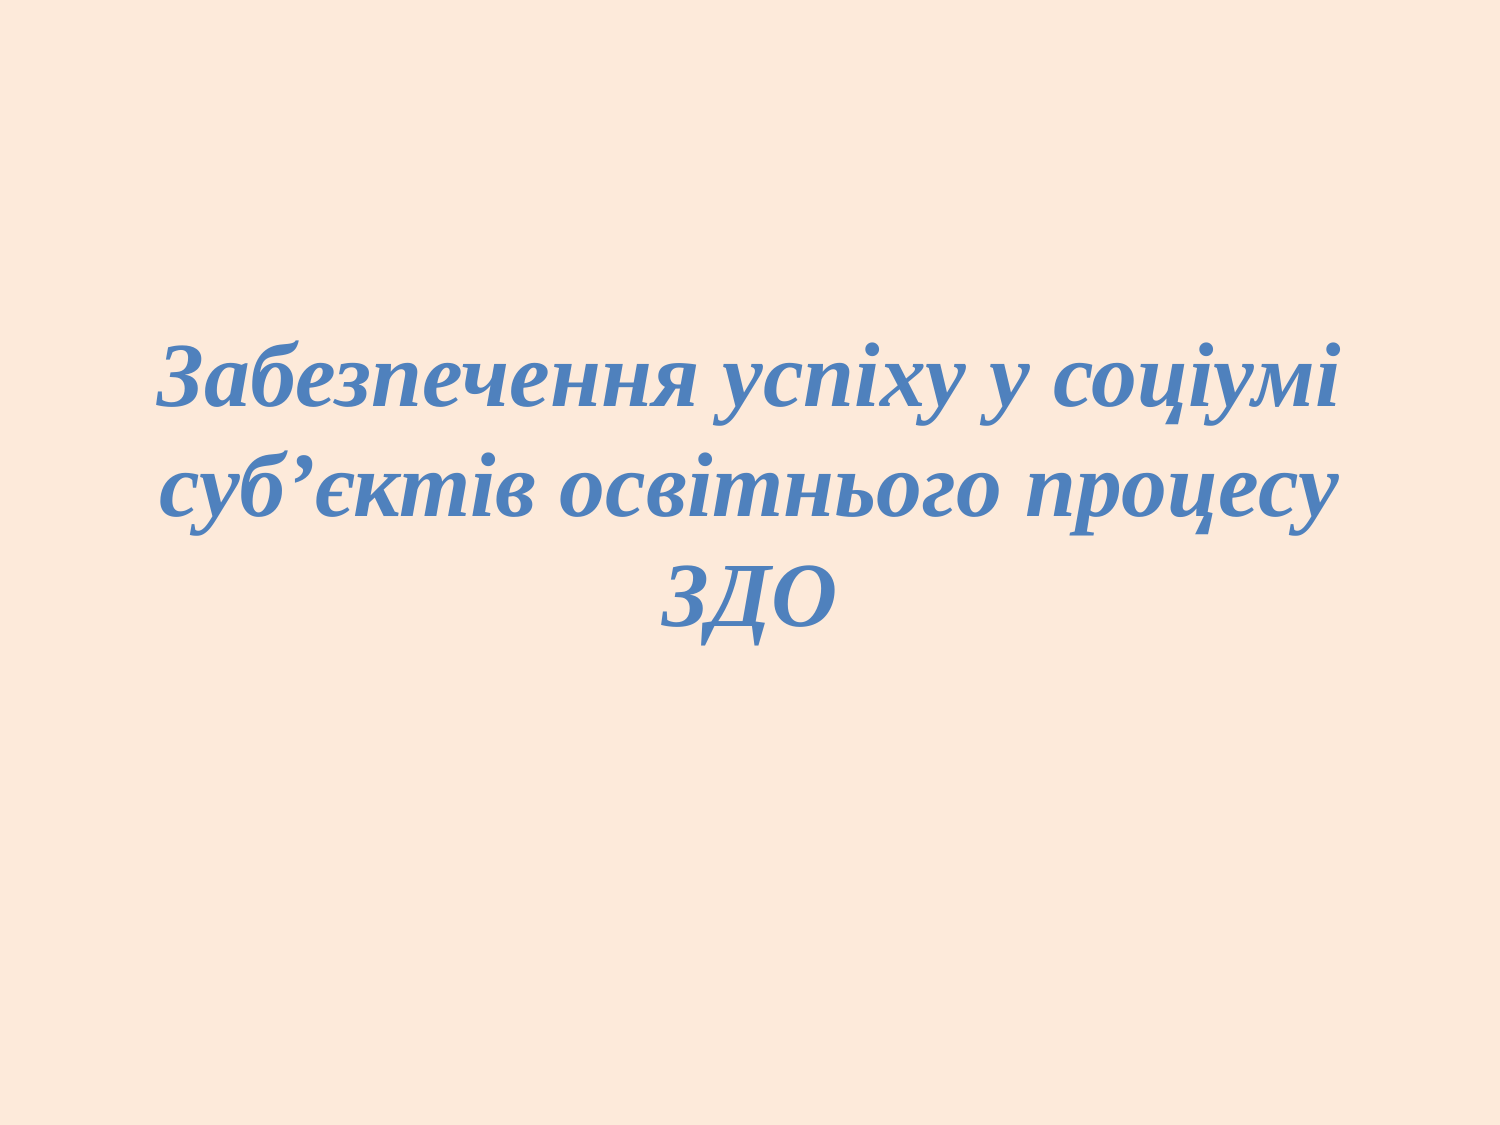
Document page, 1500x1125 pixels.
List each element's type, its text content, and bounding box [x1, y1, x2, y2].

title Забезпечення успіху у соціумі суб’єктів освітнього процесу ЗДО [112, 196, 1388, 764]
